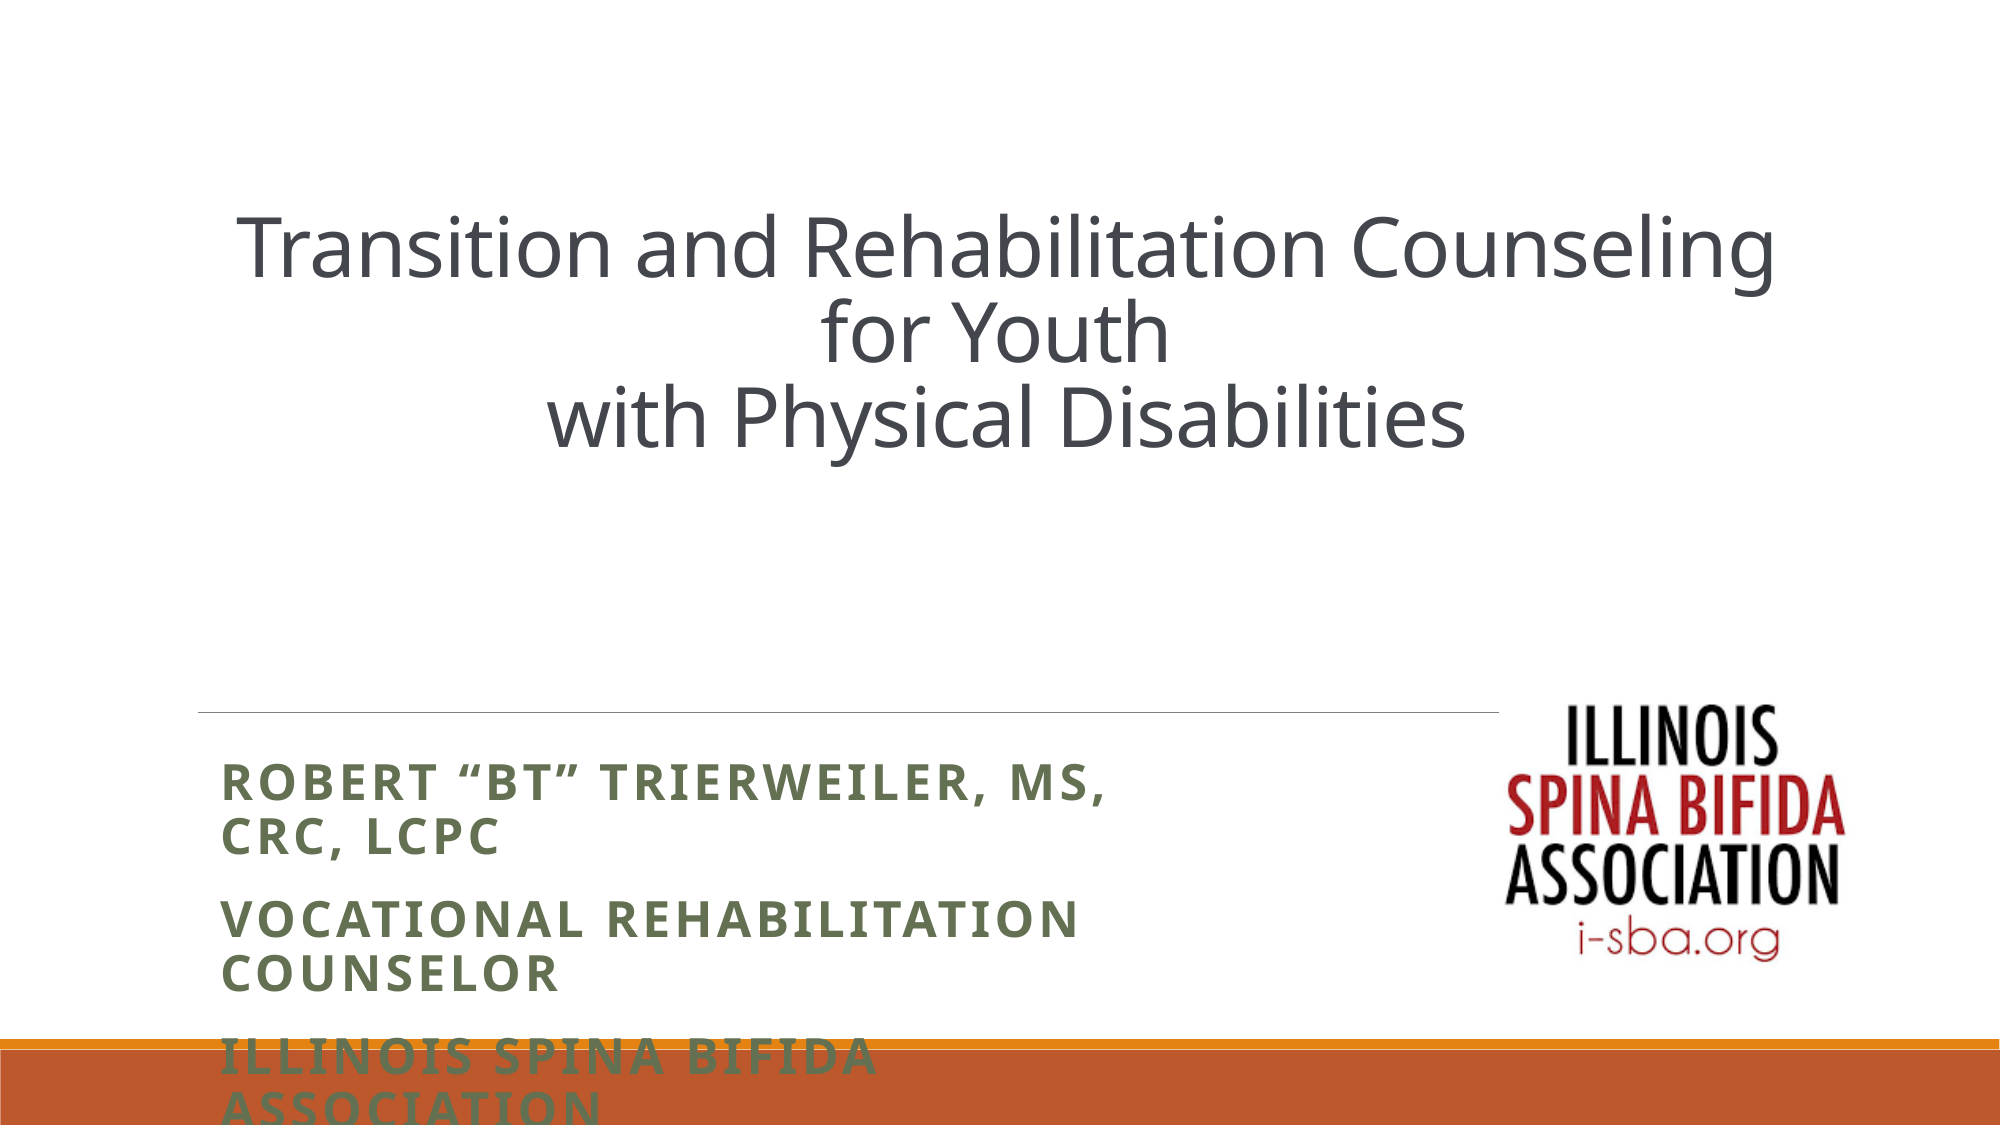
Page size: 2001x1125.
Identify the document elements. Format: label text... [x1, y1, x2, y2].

title Transition and Rehabilitation Counseling for Youth with Physical Disabilities [161, 145, 1854, 473]
subtitle Robert “BT” Trierweiler, MS, CRC, LCPC Vocational Rehabilitation Counselor Illinois Spina Bifida Association [205, 749, 1268, 1011]
picture [1499, 656, 1855, 1012]
